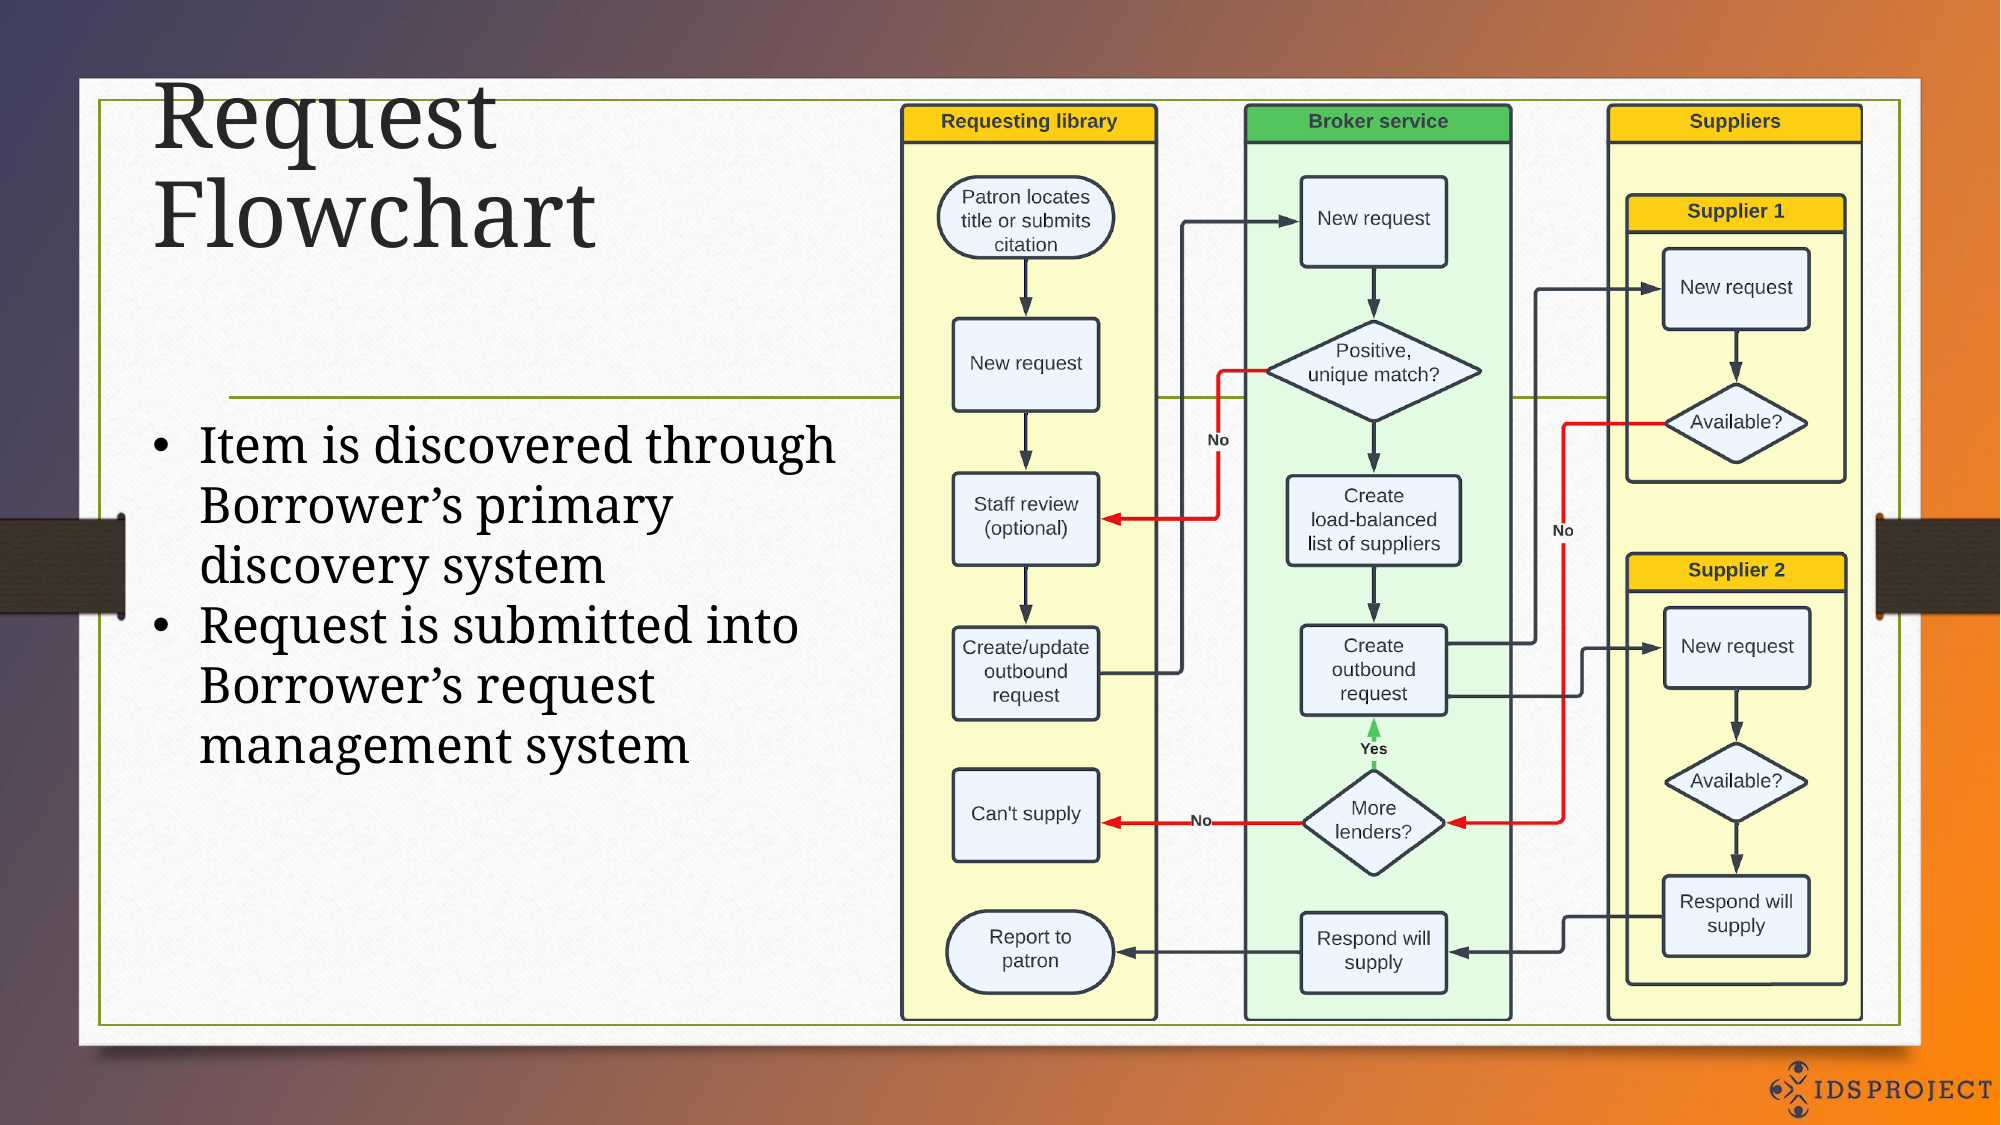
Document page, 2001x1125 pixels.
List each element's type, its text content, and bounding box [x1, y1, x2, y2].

text_box Item is discovered through Borrower’s primary discovery system Request is submitted into Borrower’s request management system [137, 406, 895, 782]
title Request Flowchart [137, 59, 901, 278]
picture [0, 0, 2001, 1125]
